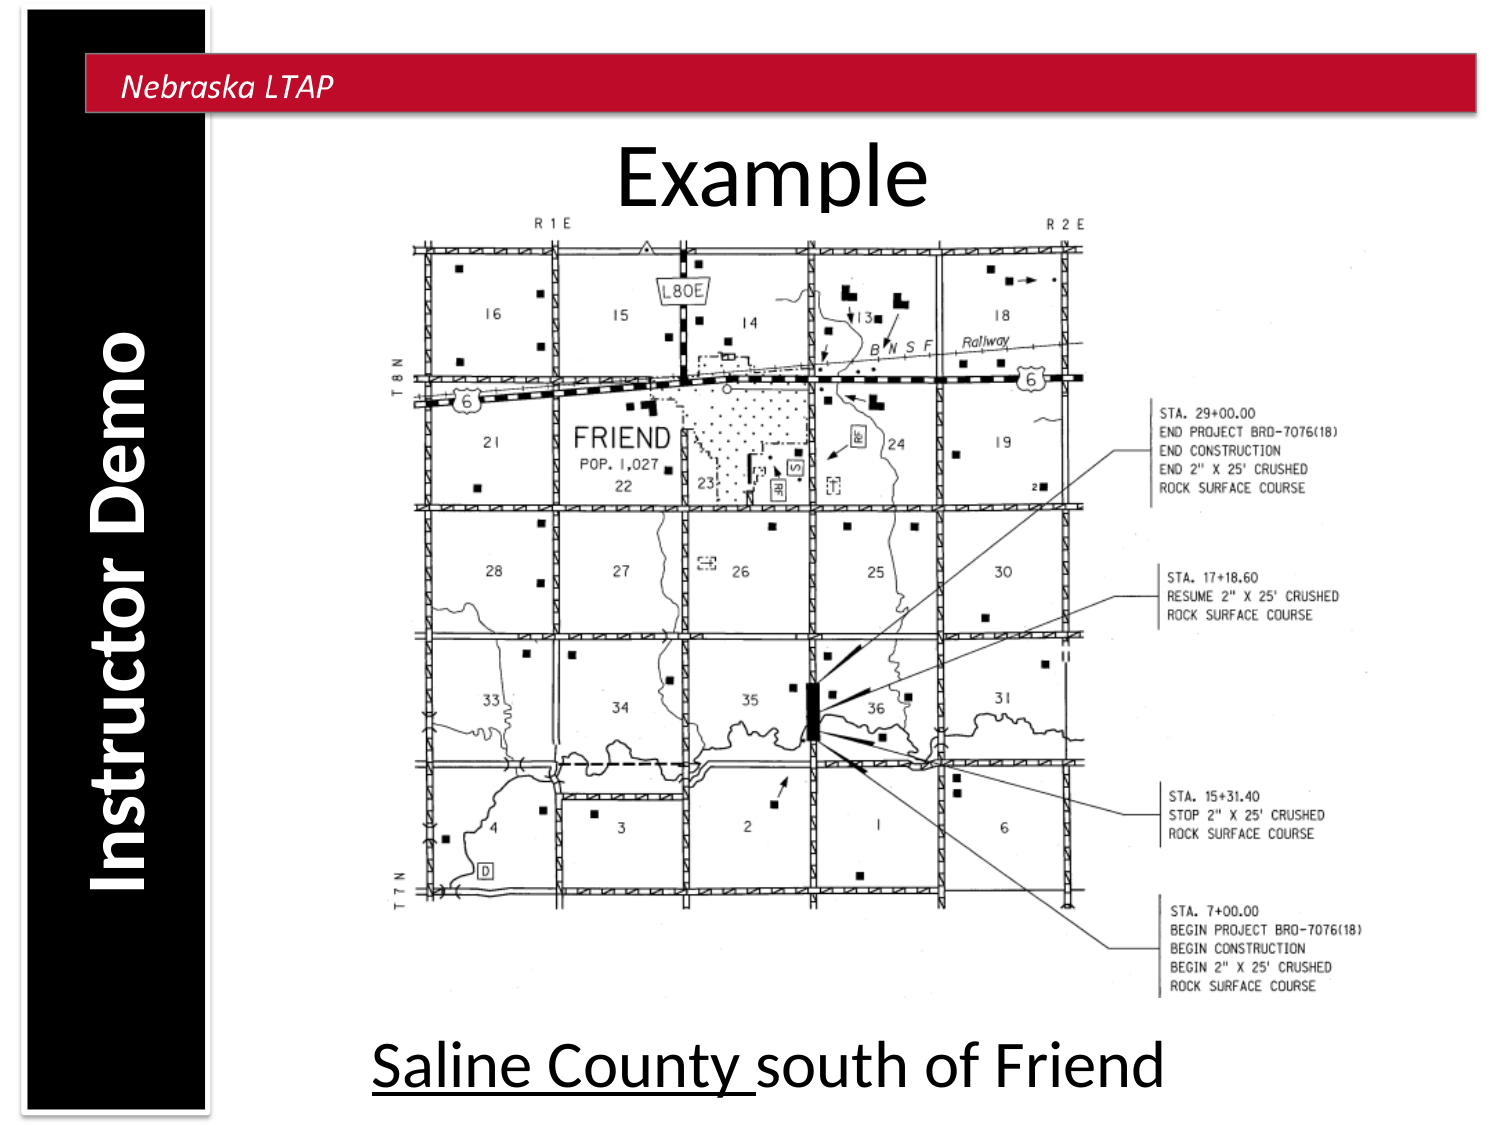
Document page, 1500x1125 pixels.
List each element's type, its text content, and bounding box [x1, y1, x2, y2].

picture [14, 0, 1483, 1125]
list Saline County south of Friend [356, 1013, 1219, 1125]
title Example [202, 119, 1344, 221]
text_box Instructor Demo [54, 118, 170, 1108]
